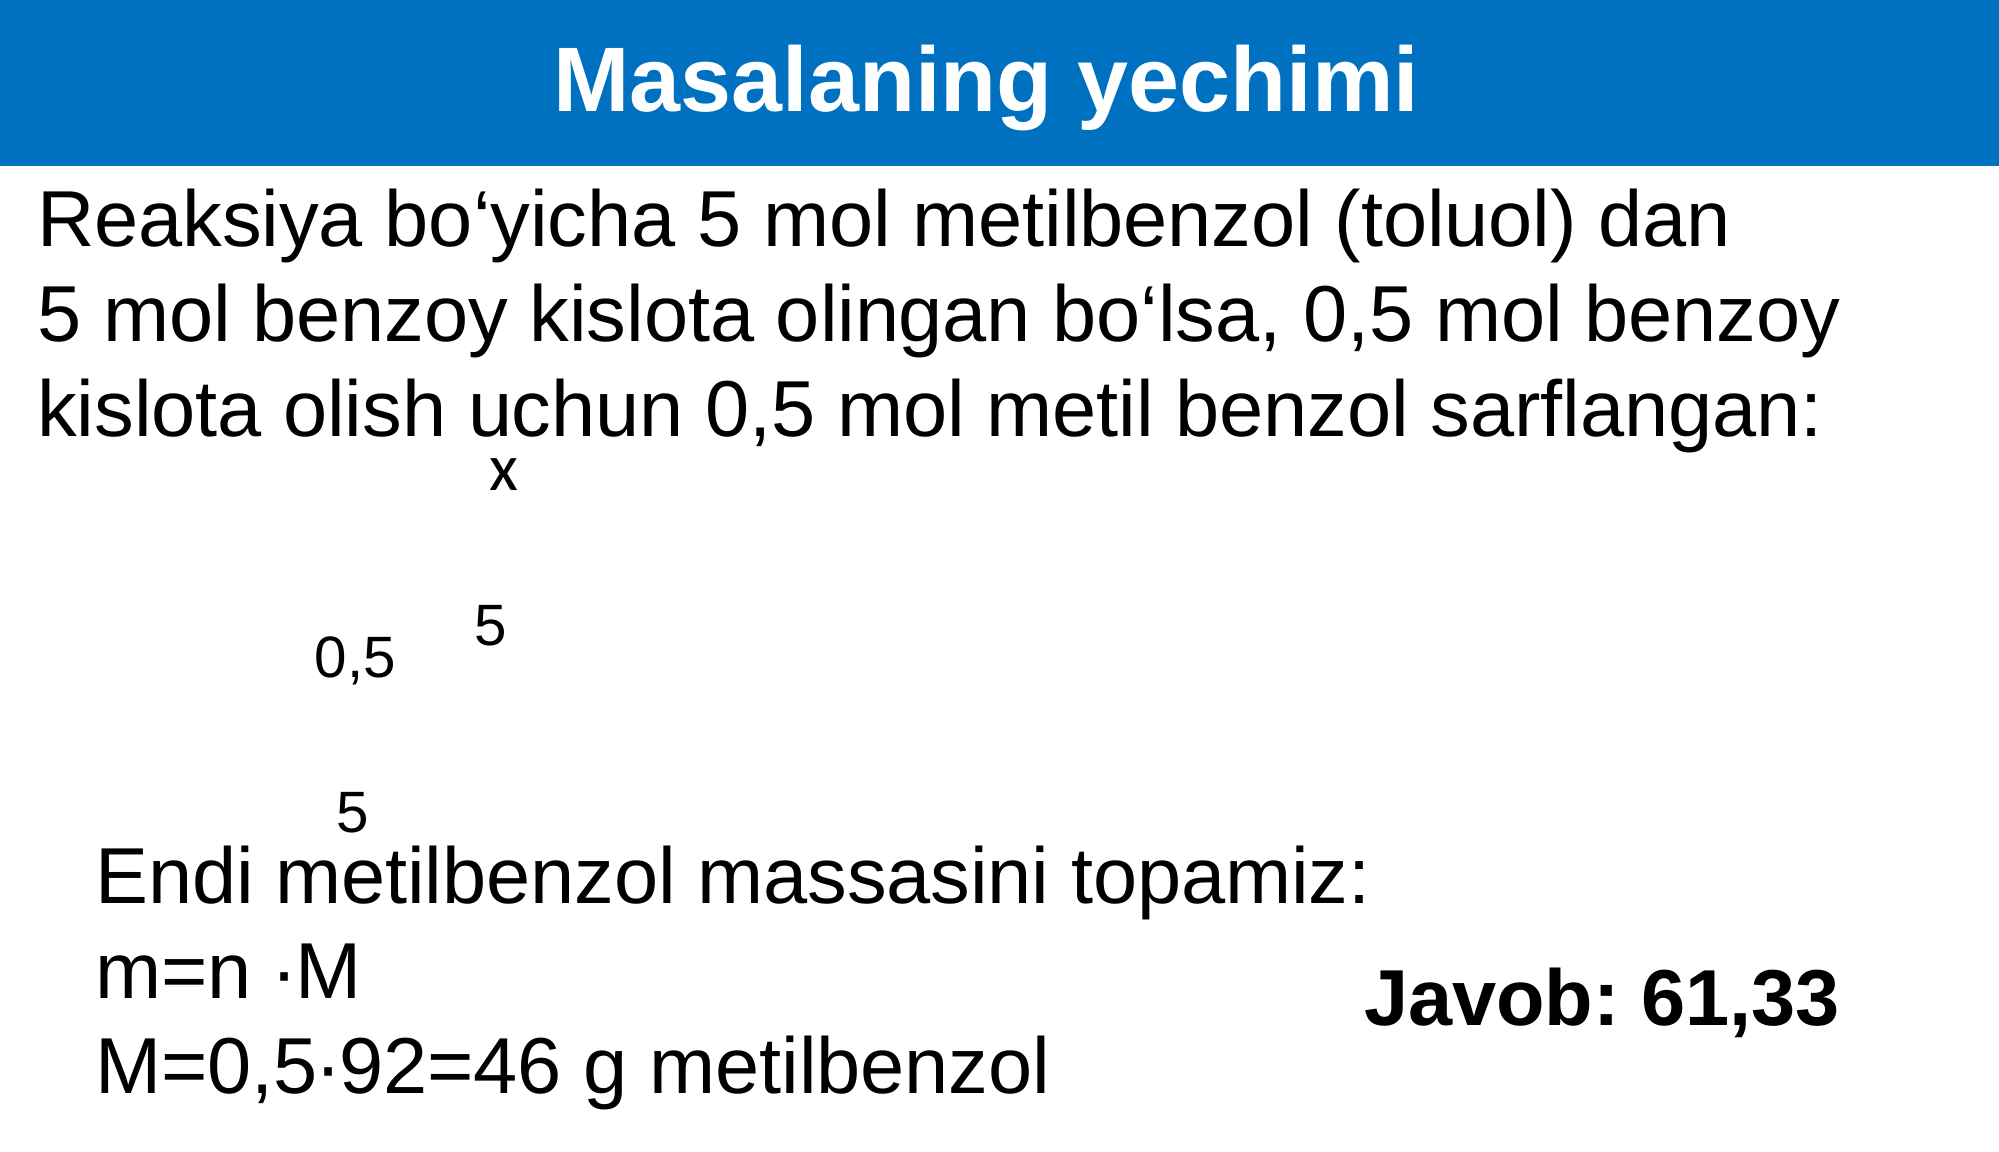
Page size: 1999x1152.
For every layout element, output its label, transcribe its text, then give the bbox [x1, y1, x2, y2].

text_box Javob: 61,33 [1349, 938, 1912, 1049]
text_box Endi metilbenzol massasini topamiz: m=n ∙M M=0,5∙92=46 g metilbenzol [80, 816, 1994, 1117]
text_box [37, 416, 1937, 853]
text_box Reaksiya bo‘yicha 5 mol metilbenzol (toluol) dan 5 mol benzoy kislota olingan bo‘lsa, 0,5 mol benzoy kislota olish uchun 0,5 mol metil benzol sarflangan: [22, 159, 1935, 556]
title Masalaning yechimi [0, 0, 1999, 166]
